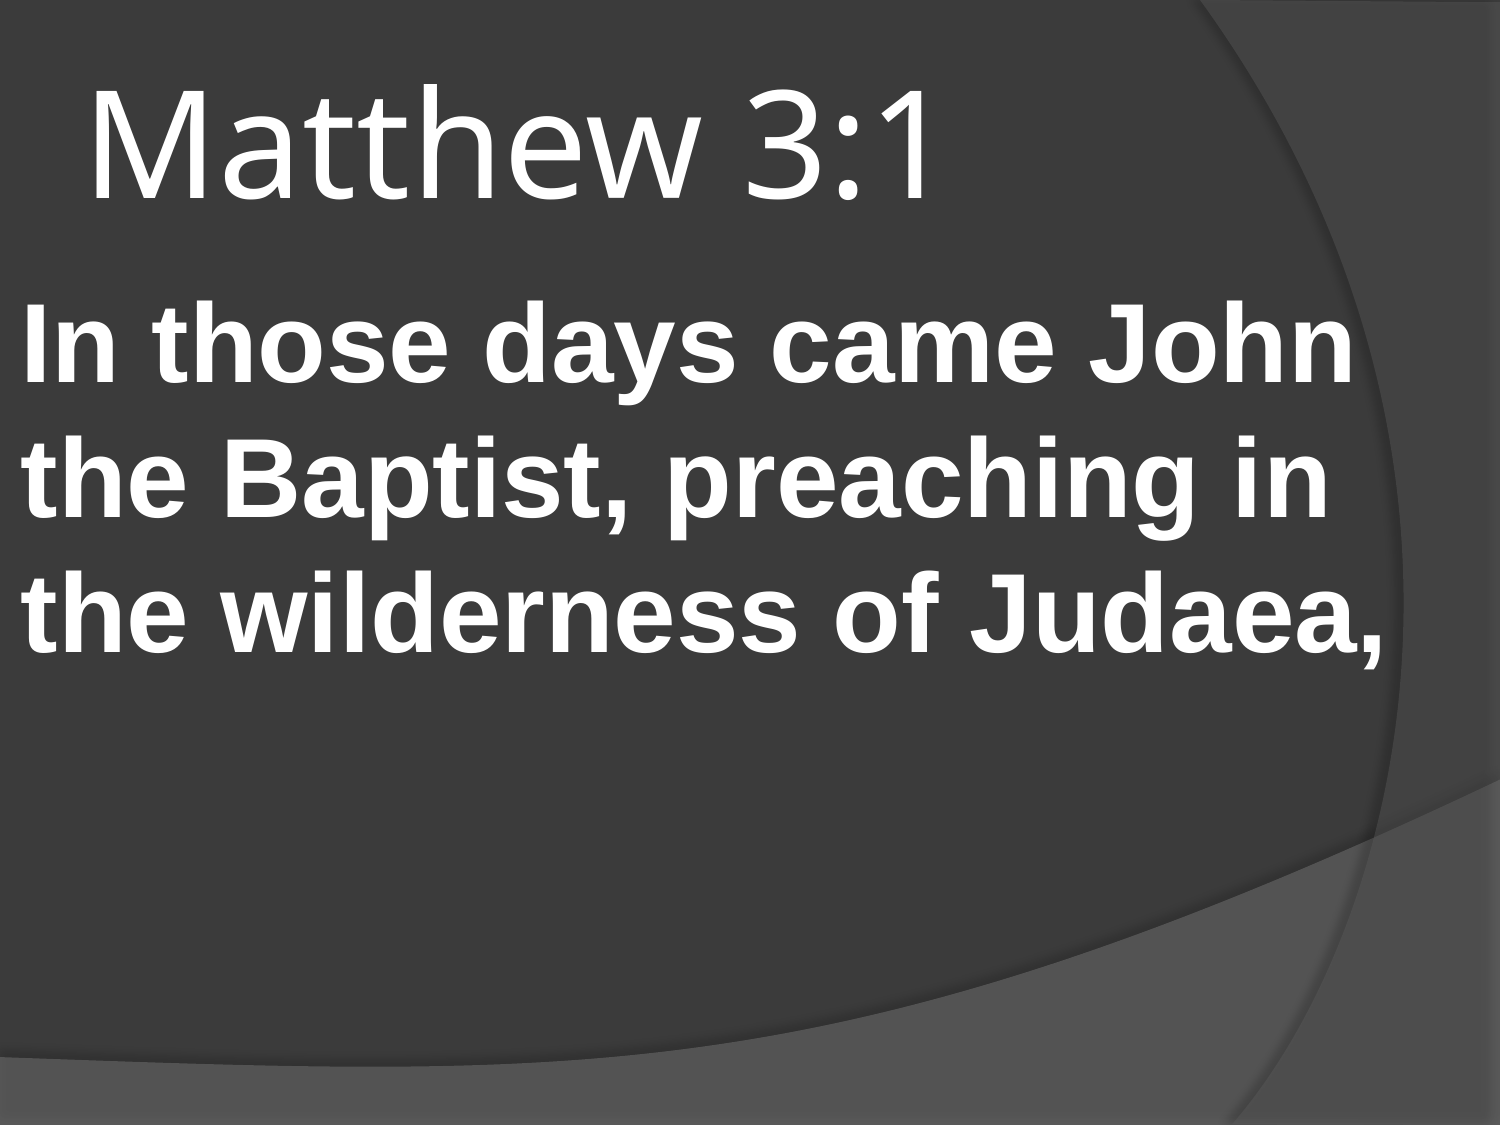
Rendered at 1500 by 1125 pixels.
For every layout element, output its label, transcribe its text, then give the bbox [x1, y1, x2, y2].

title Matthew 3:1 [75, 45, 1300, 233]
list In those days came John the Baptist, preaching in the wilderness of Judaea, [0, 262, 1488, 1125]
